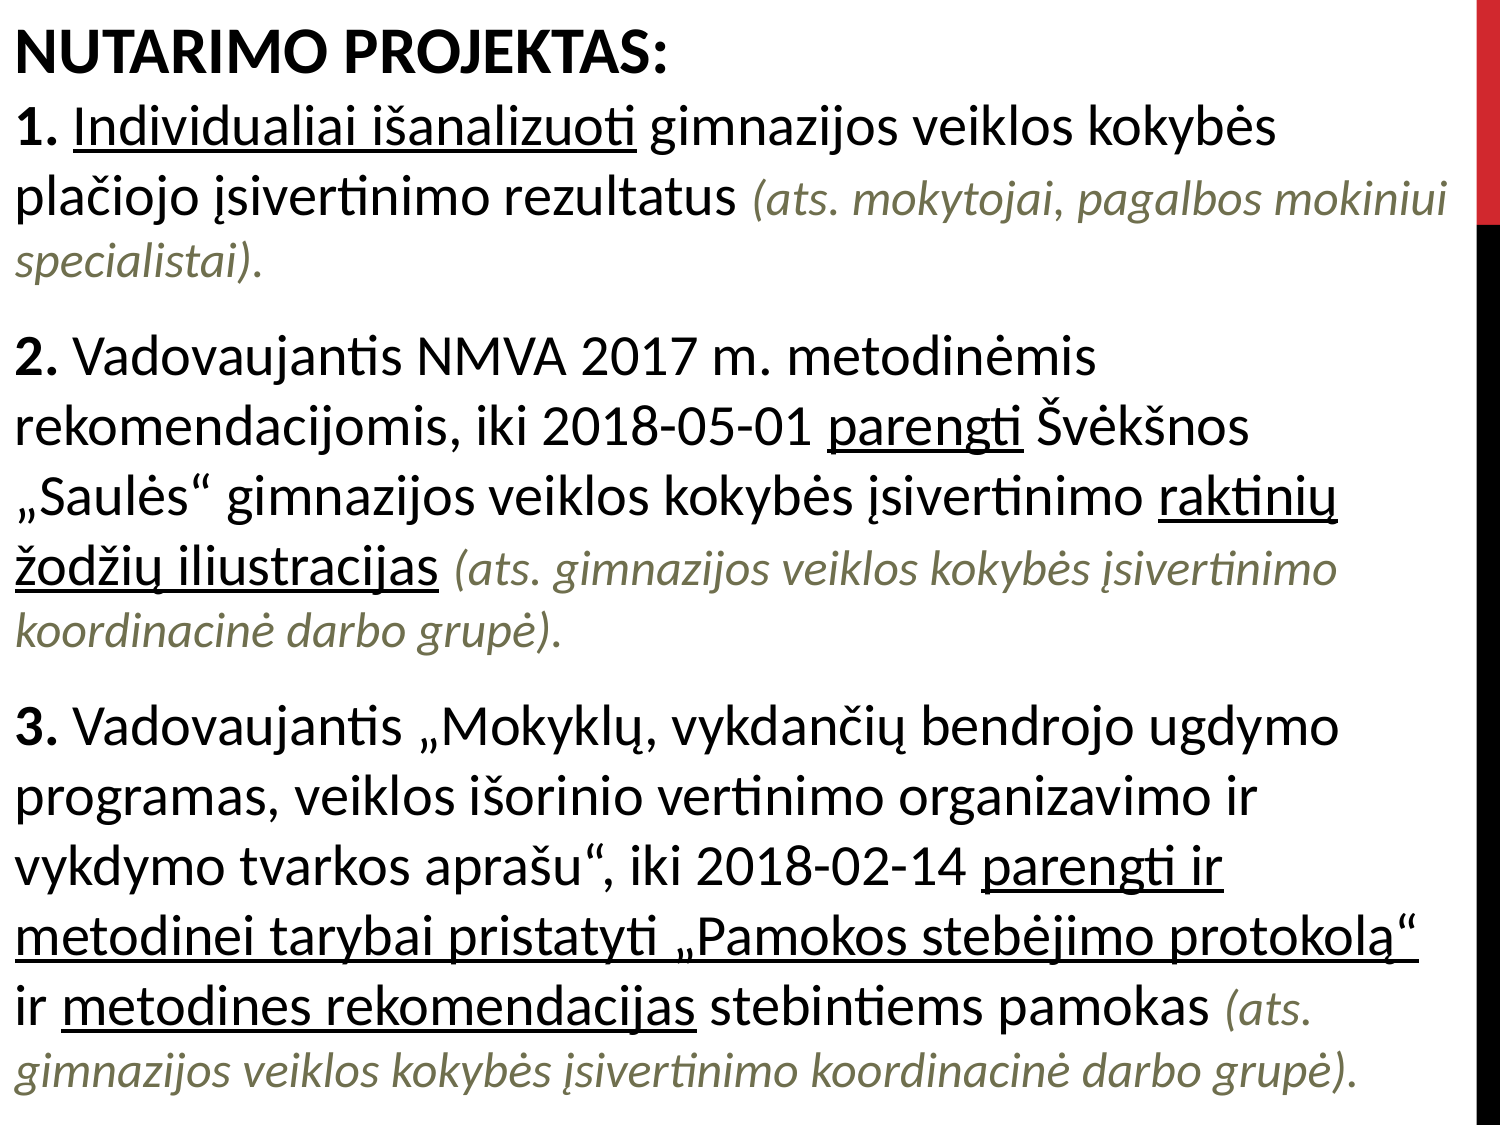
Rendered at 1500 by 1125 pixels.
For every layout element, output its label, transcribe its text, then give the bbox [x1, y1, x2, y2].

text_box NUTARIMO PROJEKTAS: 1. Individualiai išanalizuoti gimnazijos veiklos kokybės plačiojo įsivertinimo rezultatus (ats. mokytojai, pagalbos mokiniui specialistai). 2. Vadovaujantis NMVA 2017 m. metodinėmis rekomendacijomis, iki 2018-05-01 parengti Švėkšnos „Saulės“ gimnazijos veiklos kokybės įsivertinimo raktinių žodžių iliustracijas (ats. gimnazijos veiklos kokybės įsivertinimo koordinacinė darbo grupė). 3. Vadovaujantis „Mokyklų, vykdančių bendrojo ugdymo programas, veiklos išorinio vertinimo organizavimo ir vykdymo tvarkos aprašu“, iki 2018-02-14 parengti ir metodinei tarybai pristatyti „Pamokos stebėjimo protokolą“ ir metodines rekomendacijas stebintiems pamokas (ats. gimnazijos veiklos kokybės įsivertinimo koordinacinė darbo grupė). [0, 0, 1471, 1125]
